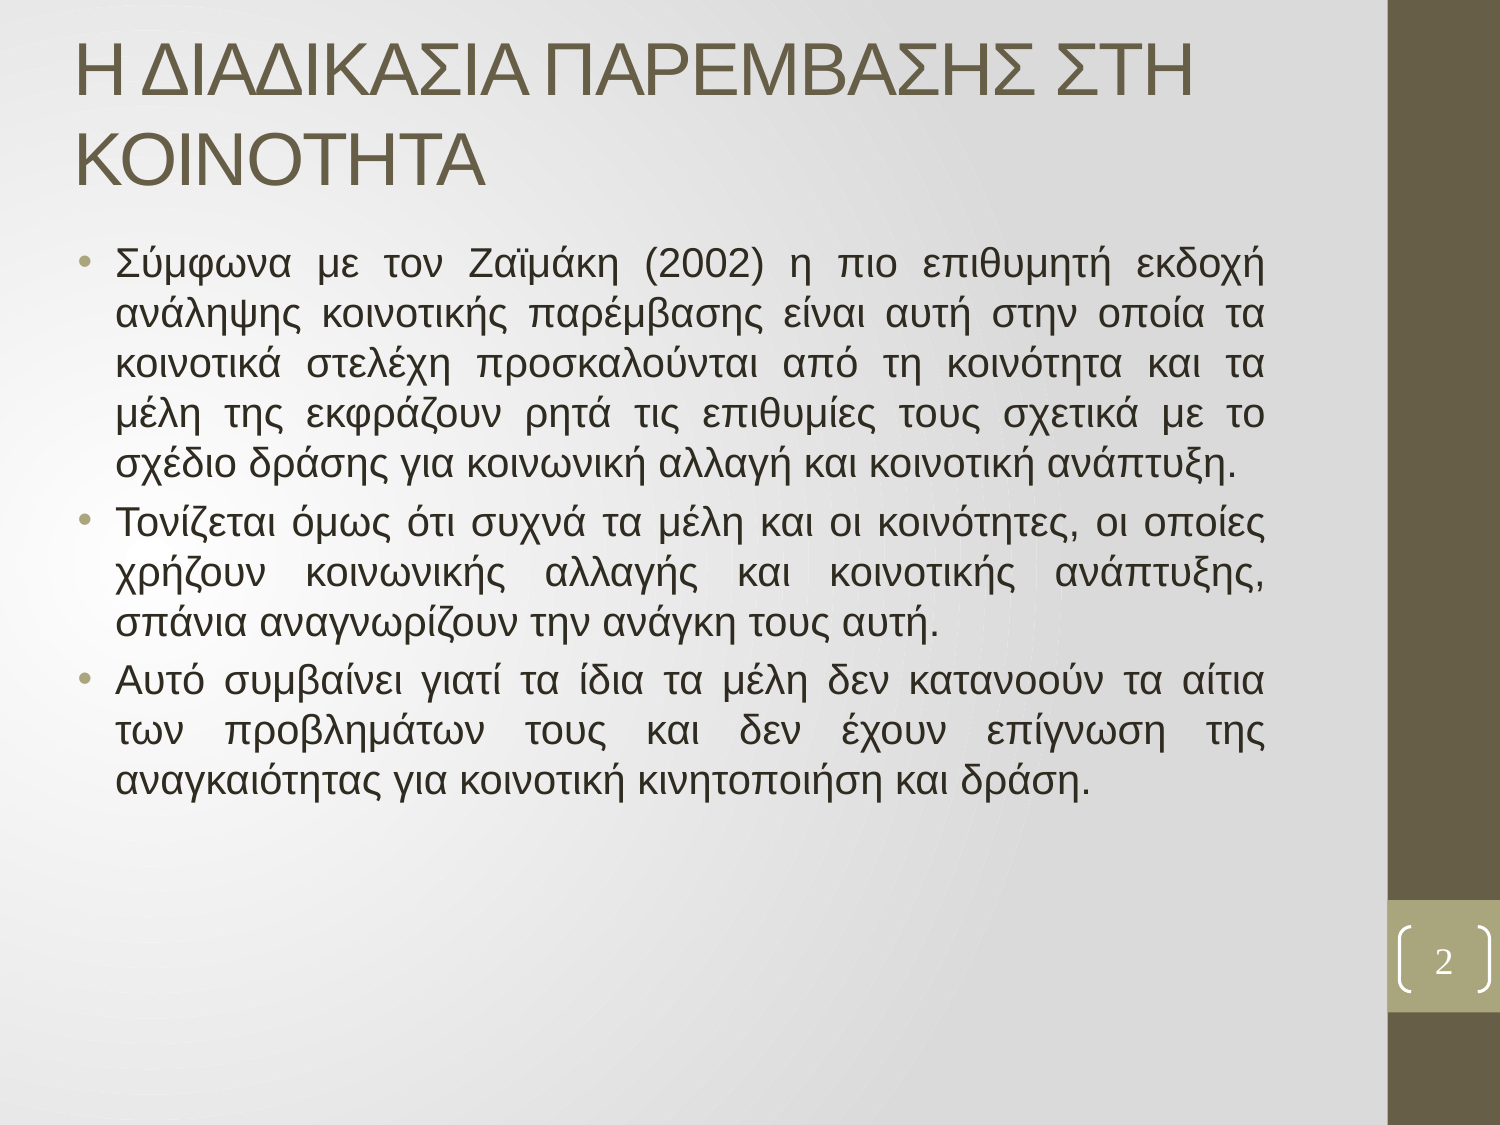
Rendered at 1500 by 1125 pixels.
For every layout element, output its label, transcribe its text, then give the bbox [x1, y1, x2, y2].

title Η ΔΙΑΔΙΚΑΣΙΑ ΠΑΡΕΜΒΑΣΗΣ ΣΤΗ ΚΟΙΝΟΤΗΤΑ [58, 46, 1327, 175]
slide_number 2 [1397, 925, 1492, 994]
text_box Σύμφωνα με τον Ζαϊμάκη (2002) η πιο επιθυμητή εκδοχή ανάληψης κοινοτικής παρέμβασης είναι αυτή στην οποία τα κοινοτικά στελέχη προσκαλούνται από τη κοινότητα και τα μέλη της εκφράζουν ρητά τις επιθυμίες τους σχετικά με το σχέδιο δράσης για κοινωνική αλλαγή και κοινοτική ανάπτυξη. Τονίζεται όμως ότι συχνά τα μέλη και οι κοινότητες, οι οποίες χρήζουν κοινωνικής αλλαγής και κοινοτικής ανάπτυξης, σπάνια αναγνωρίζουν την ανάγκη τους αυτή. Αυτό συμβαίνει γιατί τα ίδια τα μέλη δεν κατανοούν τα αίτια των προβλημάτων τους και δεν έχουν επίγνωση της αναγκαιότητας για κοινοτική κινητοποιήση και δράση. [43, 228, 1282, 992]
